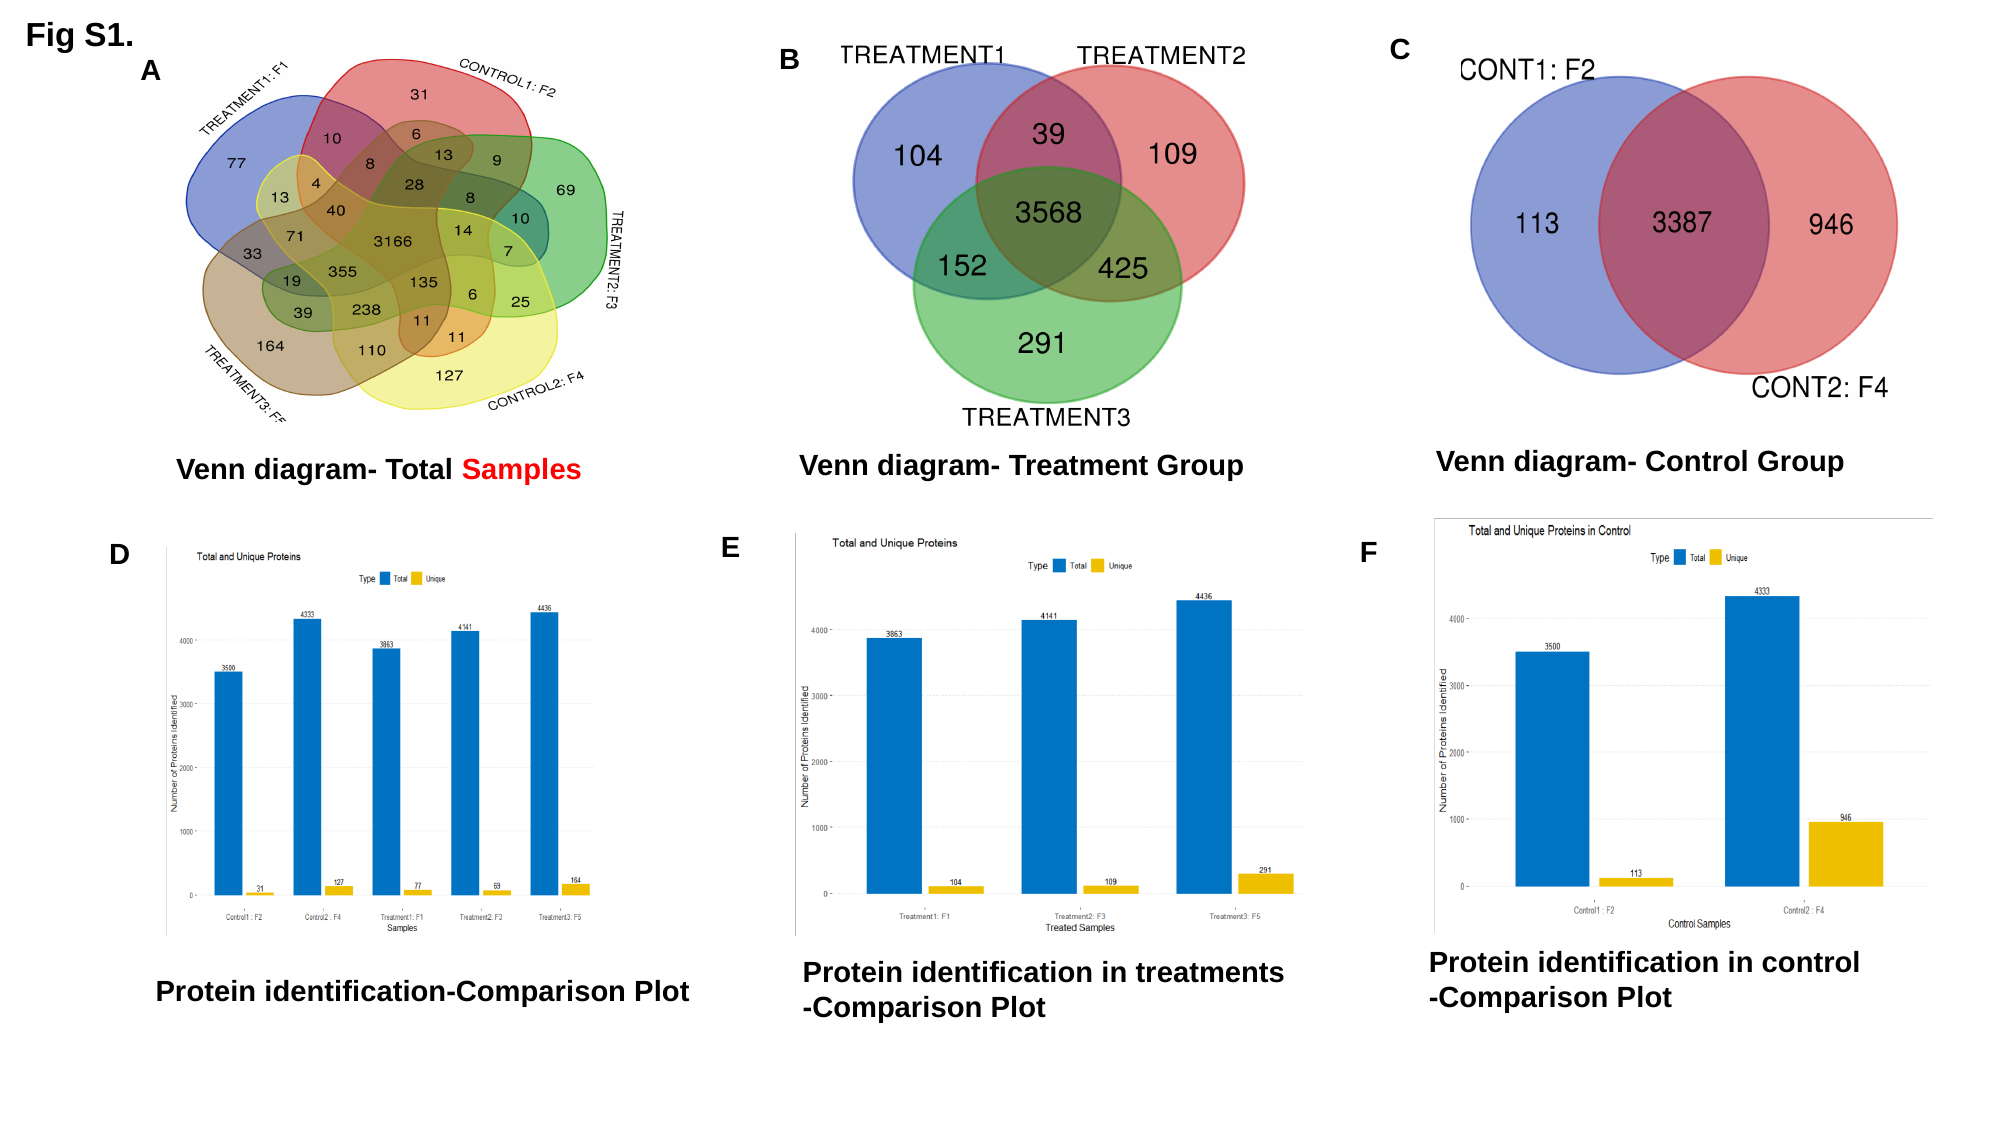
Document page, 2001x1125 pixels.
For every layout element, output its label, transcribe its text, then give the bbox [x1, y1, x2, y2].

text_box Venn diagram- Treatment Group [784, 439, 1260, 489]
text_box Venn diagram- Total Samples [161, 442, 598, 493]
text_box C [1374, 23, 1452, 73]
text_box Protein identification in control -Comparison Plot [1413, 935, 1877, 1021]
picture [841, 34, 1257, 435]
text_box F [1345, 525, 1423, 576]
picture [1460, 48, 1907, 406]
text_box Protein identification-Comparison Plot [140, 964, 706, 1015]
text_box D [94, 528, 172, 578]
text_box E [706, 520, 784, 571]
text_box Venn diagram- Control Group [1421, 434, 1861, 485]
picture [171, 46, 638, 423]
picture [166, 547, 595, 936]
picture [795, 533, 1302, 936]
text_box A [125, 43, 203, 94]
picture [1434, 518, 1933, 933]
text_box Fig S1. [10, 5, 159, 61]
text_box Protein identification in treatments -Comparison Plot [787, 946, 1309, 1032]
text_box B [764, 33, 842, 83]
